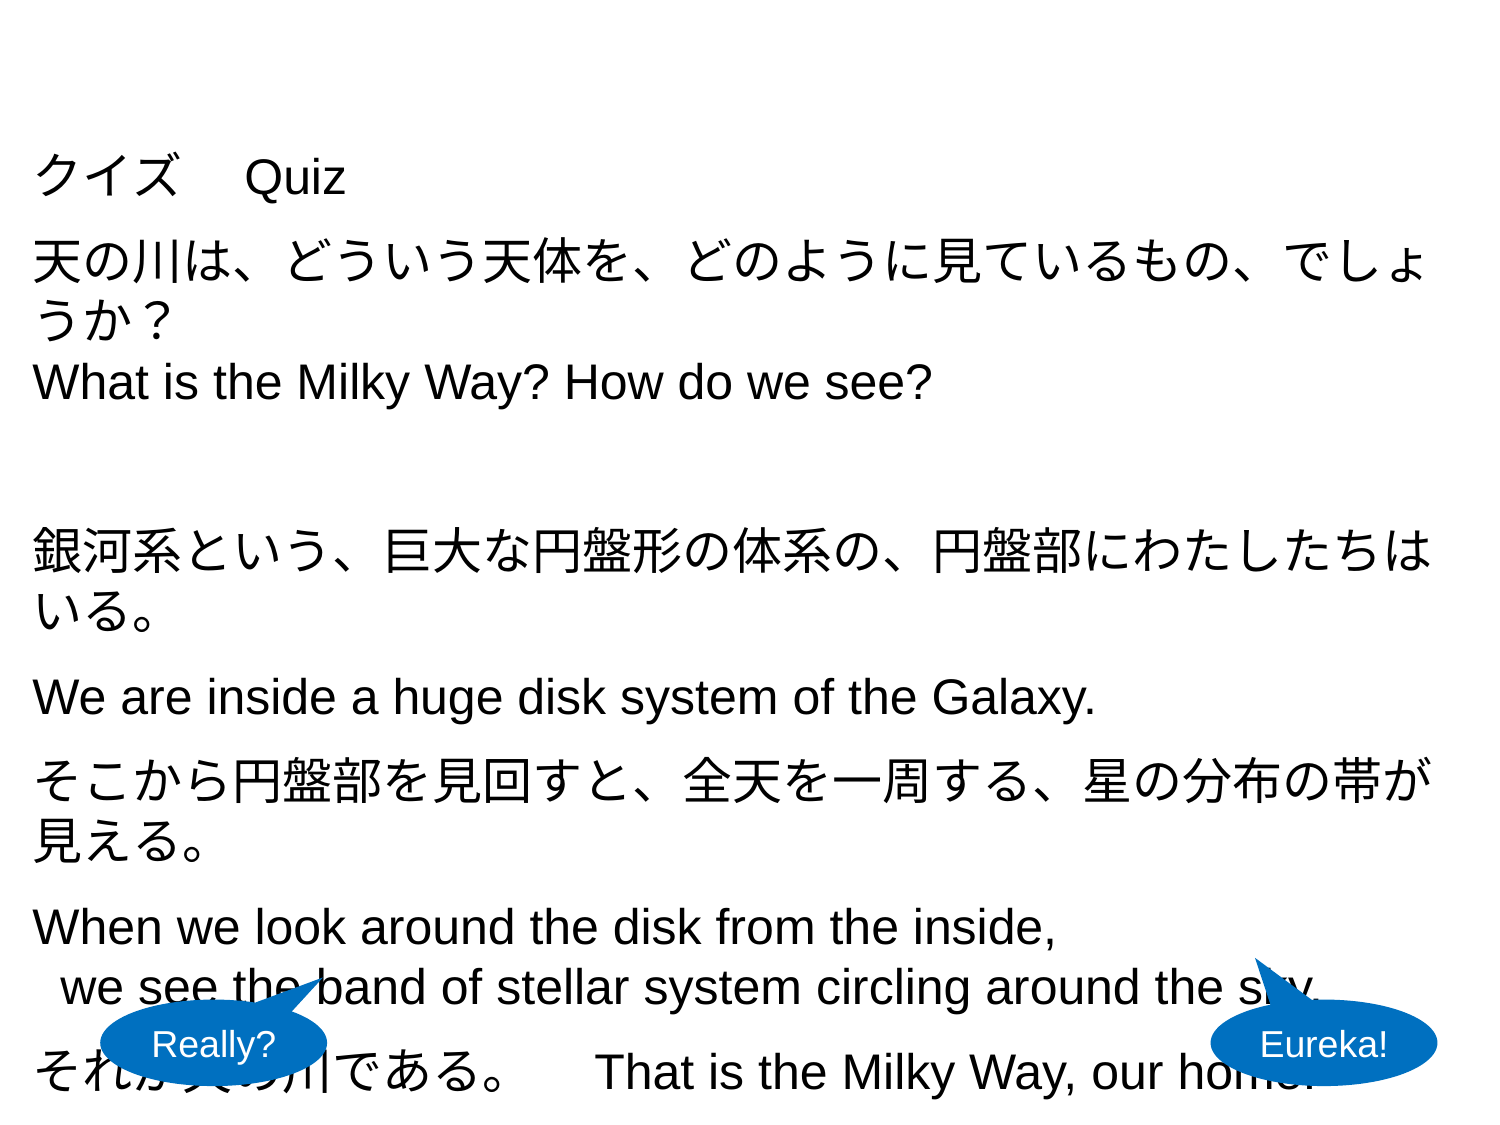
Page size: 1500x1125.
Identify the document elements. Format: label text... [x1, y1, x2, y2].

text_box クイズ Quiz 天の川は、どういう天体を、どのように見ているもの、でしょうか？ What is the Milky Way? How do we see? 銀河系という、巨大な円盤形の体系の、円盤部にわたしたちはいる。 We are inside a huge disk system of the Galaxy. そこから円盤部を見回すと、全天を一周する、星の分布の帯が見える。 When we look around the disk from the inside, we see the band of stellar system circling around the sky. それが天の川である。 That is the Milky Way, our home. [17, 137, 1495, 1108]
text_box Eureka! [1208, 956, 1440, 1089]
text_box Really? [98, 975, 330, 1089]
